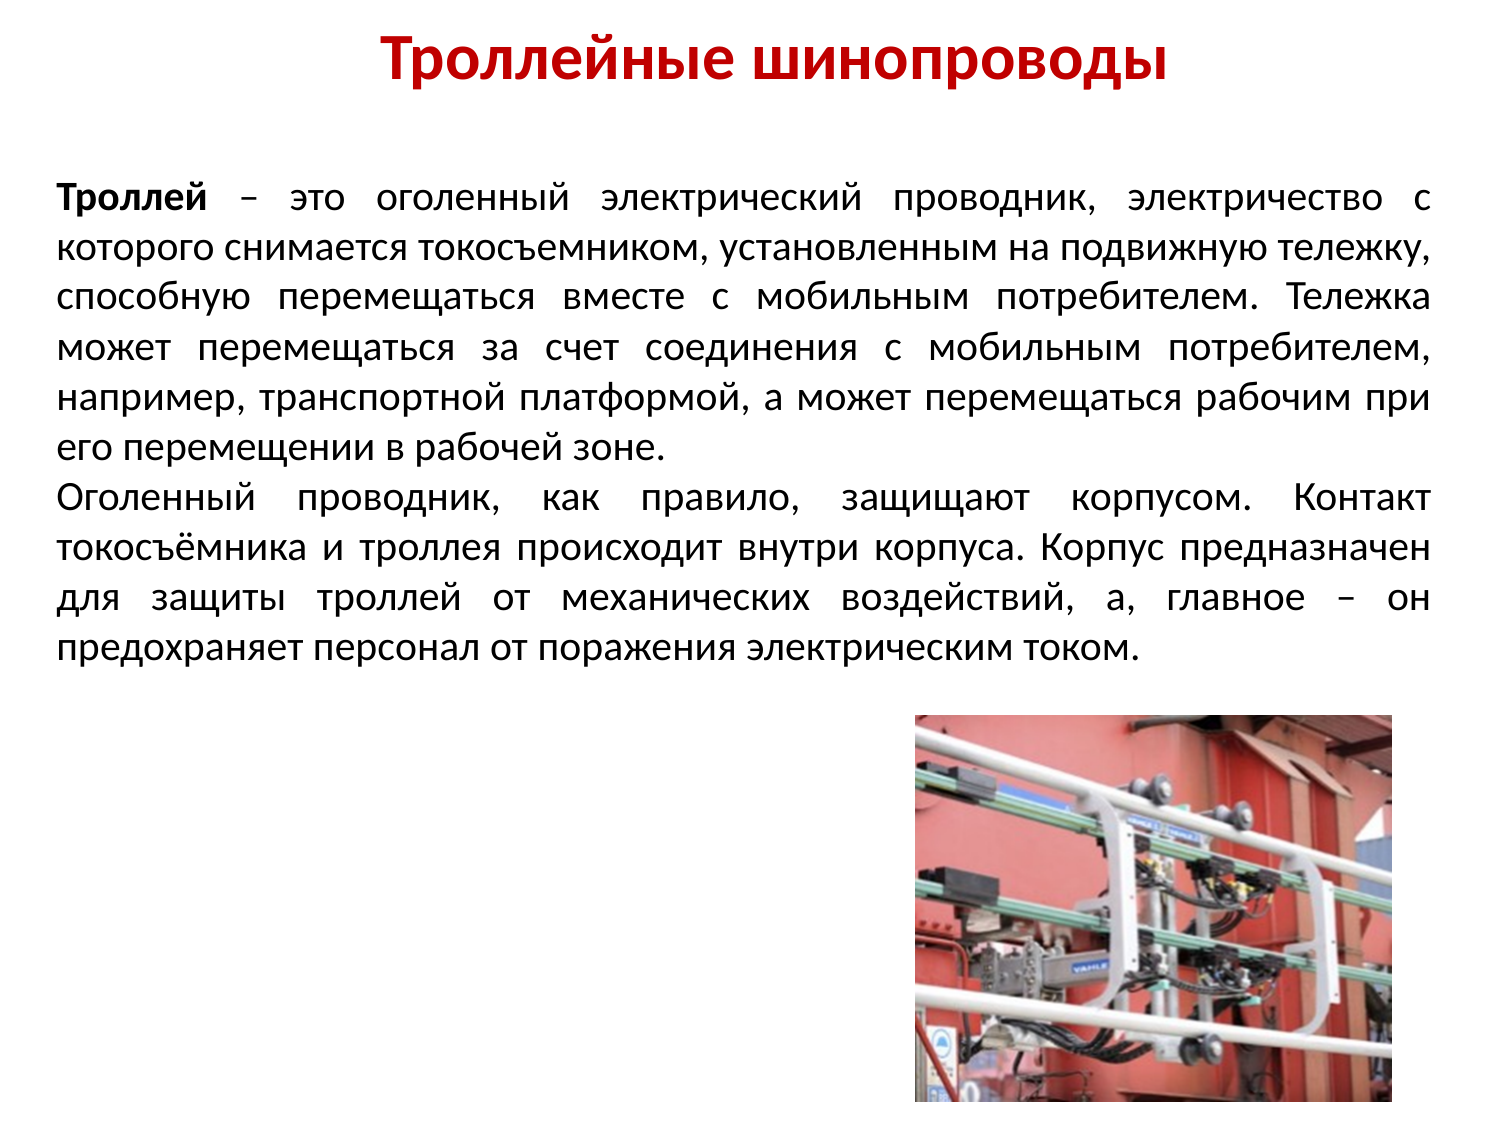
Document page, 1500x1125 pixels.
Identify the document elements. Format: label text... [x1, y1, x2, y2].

picture [915, 715, 1392, 1103]
title Троллейные шинопроводы [100, 5, 1451, 100]
list Троллей – это оголенный электрический проводник, электричество с которого снимается токосъемником, установленным на подвижную тележку, способную перемещаться вместе с мобильным потребителем. Тележка может перемещаться за счет соединения с мобильным потребителем, например, транспортной платформой, а может перемещаться рабочим при его перемещении в рабочей зоне. Оголенный проводник, как правило, защищают корпусом. Контакт токосъёмника и троллея происходит внутри корпуса. Корпус предназначен для защиты троллей от механических воздействий, а, главное – он предохраняет персонал от поражения электрическим током. [41, 160, 1447, 1012]
